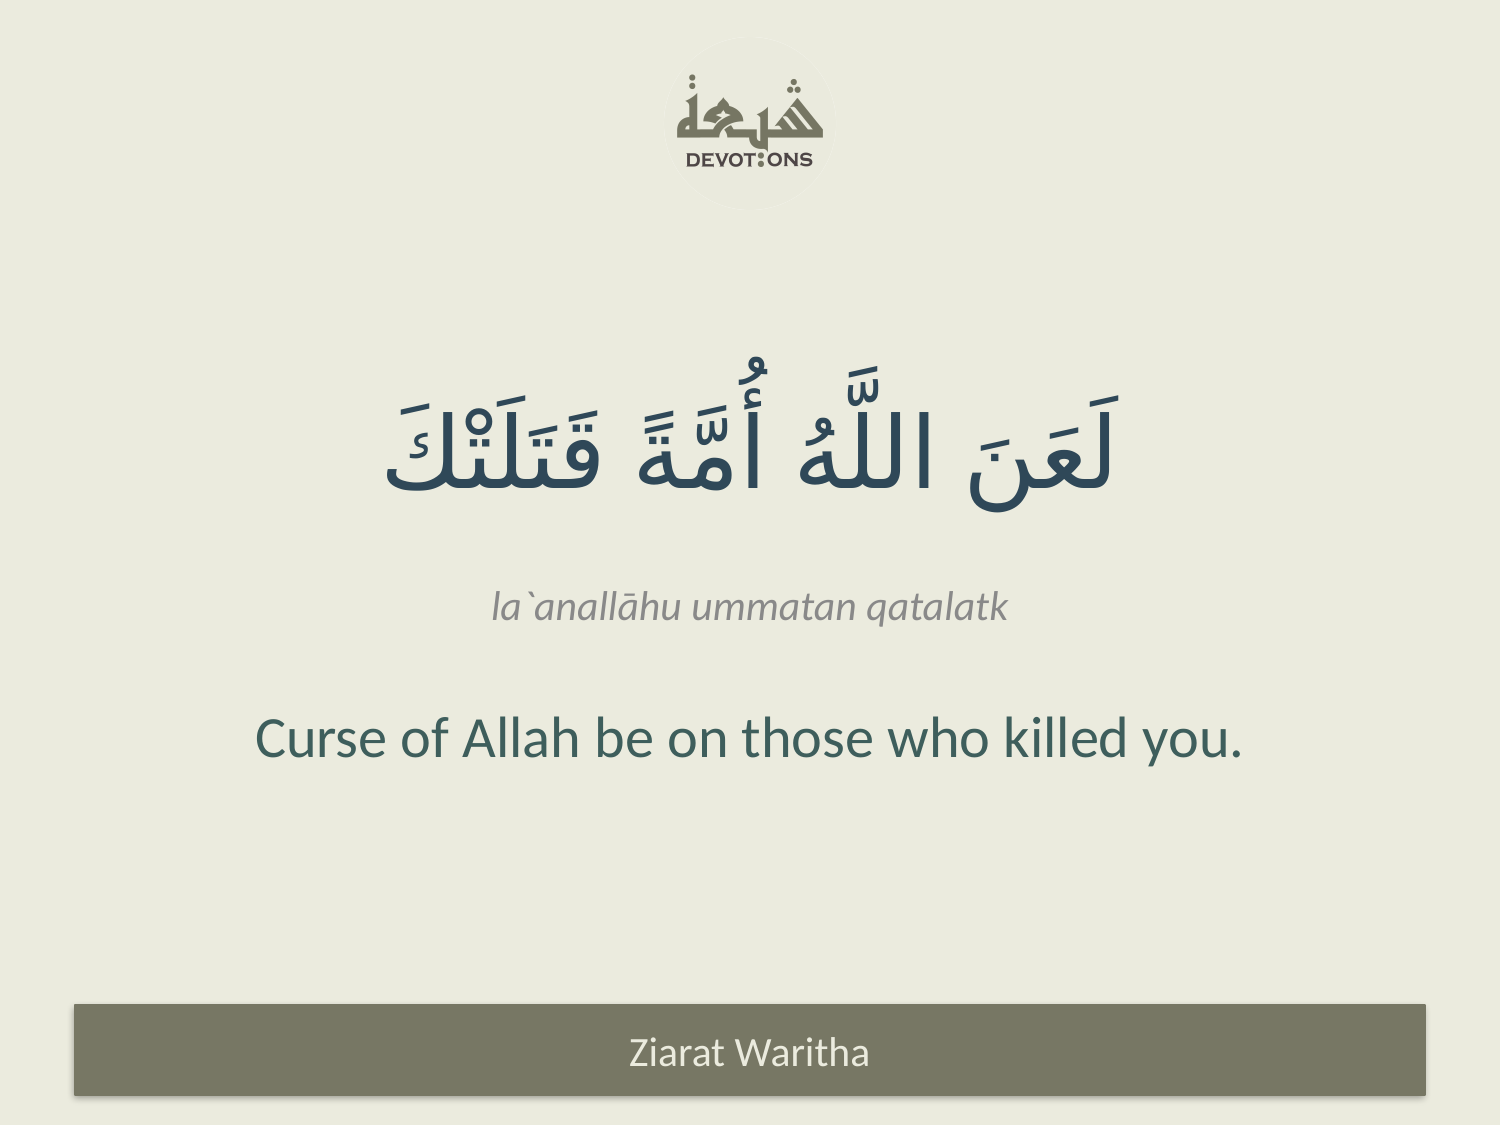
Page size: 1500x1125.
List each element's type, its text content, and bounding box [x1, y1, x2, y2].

text_box لَعَنَ اللَّهُ أُمَّةً قَتَلَتْكَ la`anallāhu ummatan qatalatk Curse of Allah be on those who killed you. [74, 381, 1425, 776]
picture [656, 29, 844, 218]
text_box Ziarat Waritha [614, 1017, 886, 1083]
text_box [74, 1004, 1426, 1096]
